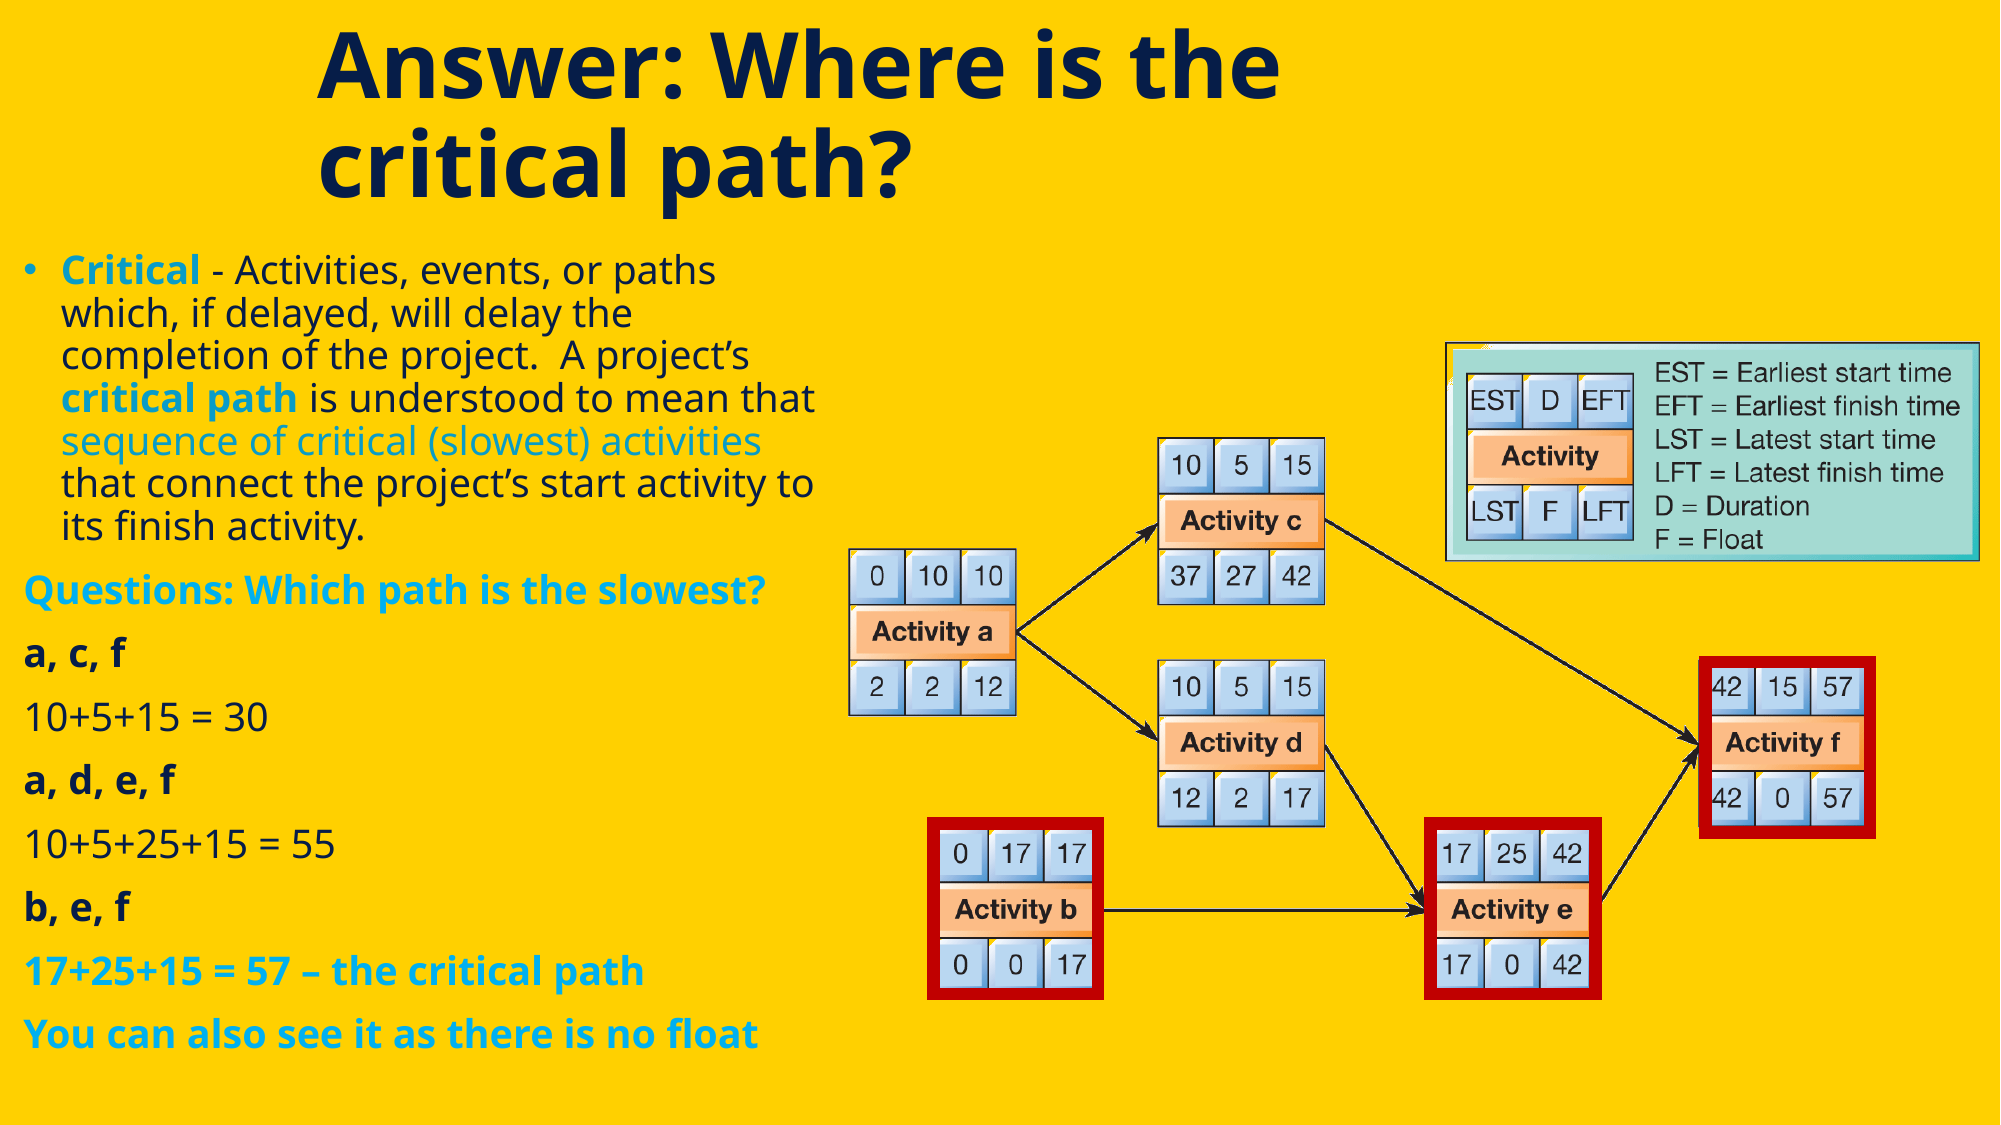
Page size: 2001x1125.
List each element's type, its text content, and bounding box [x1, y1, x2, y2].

picture [848, 341, 1980, 995]
list Critical - Activities, events, or paths which, if delayed, will delay the completion of the project. A project’s critical path is understood to mean that sequence of critical (slowest) activities that connect the project’s start activity to its finish activity. Questions: Which path is the slowest? a, c, f 10+5+15 = 30 a, d, e, f 10+5+25+15 = 55 b, e, f 17+25+15 = 57 – the critical path You can also see it as there is no float [8, 242, 842, 1105]
title Answer: Where is the critical path? [302, 10, 1468, 228]
